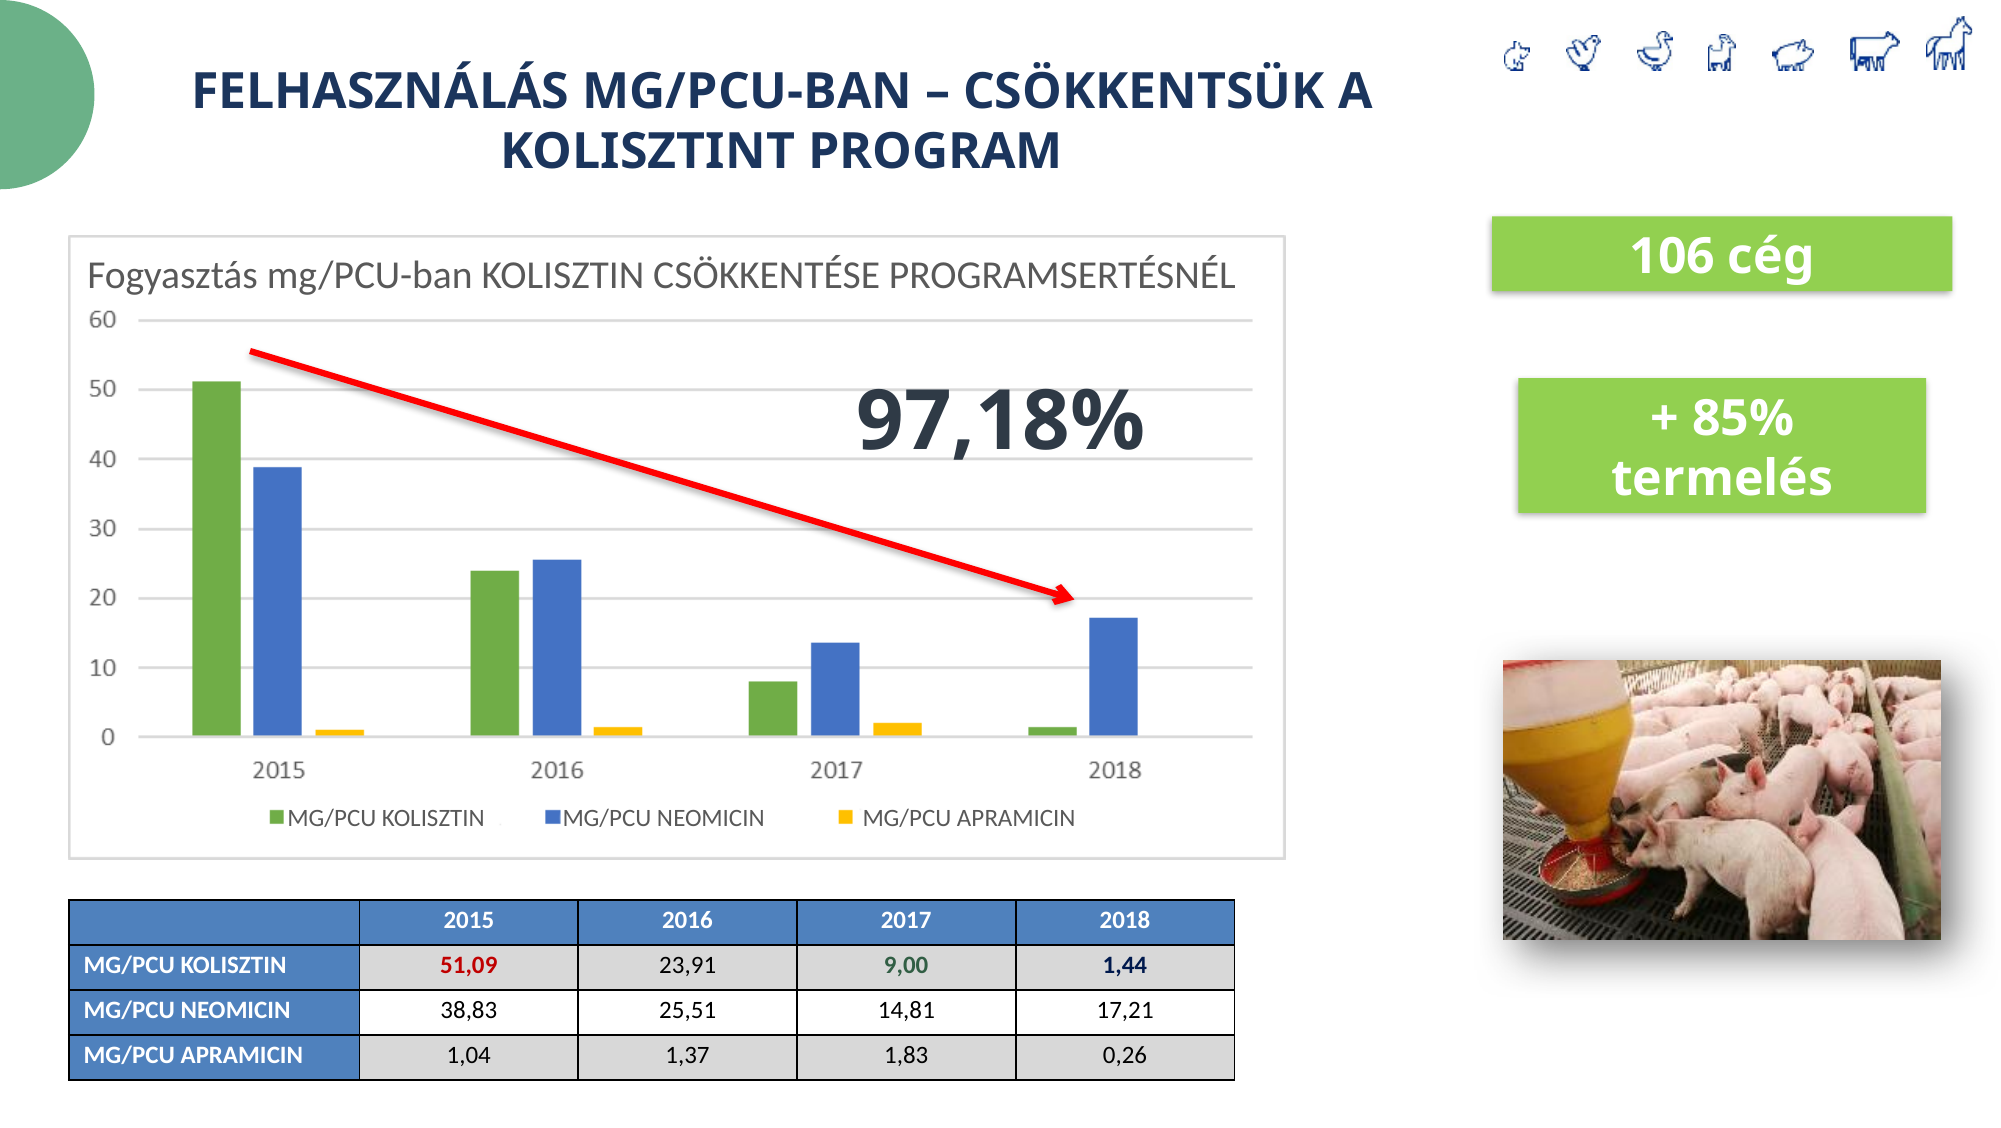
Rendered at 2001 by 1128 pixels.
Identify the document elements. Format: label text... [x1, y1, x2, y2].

list FELHASZNÁLÁS MG/PCU-BAN – CSÖKKENTSÜK A KOLISZTINT PROGRAM [125, 51, 1439, 139]
table_cell 9,00 [798, 946, 1015, 989]
table_header 2017 [798, 901, 1015, 944]
table_cell MG/PCU APRAMICIN [70, 1036, 359, 1079]
table_header 2016 [579, 901, 796, 944]
picture [1772, 39, 1814, 71]
table_cell 14,81 [798, 991, 1015, 1034]
table_cell 17,21 [1017, 991, 1234, 1034]
table_cell 1,44 [1017, 946, 1234, 989]
picture [1850, 31, 1900, 71]
table_header [70, 901, 359, 944]
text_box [61, 234, 1286, 861]
table_cell 0,26 [1017, 1036, 1234, 1079]
picture [1926, 16, 1973, 70]
picture [1637, 31, 1673, 71]
table_cell MG/PCU NEOMICIN [70, 991, 359, 1034]
table_header 2018 [1017, 901, 1234, 944]
table_cell 25,51 [579, 991, 796, 1034]
picture [1503, 659, 1942, 941]
table_cell 1,37 [579, 1036, 796, 1079]
text_box 106 cég [1492, 216, 1953, 292]
table_cell 51,09 [360, 946, 577, 989]
picture [1566, 35, 1601, 71]
table_cell 23,91 [579, 946, 796, 989]
table_cell 38,83 [360, 991, 577, 1034]
table_header 2015 [360, 901, 577, 944]
picture [1708, 34, 1736, 71]
table_cell 1,83 [798, 1036, 1015, 1079]
table_cell 1,04 [360, 1036, 577, 1079]
text_box + 85% termelés [1518, 378, 1927, 513]
table_cell MG/PCU KOLISZTIN [70, 946, 359, 989]
picture [1504, 41, 1530, 71]
